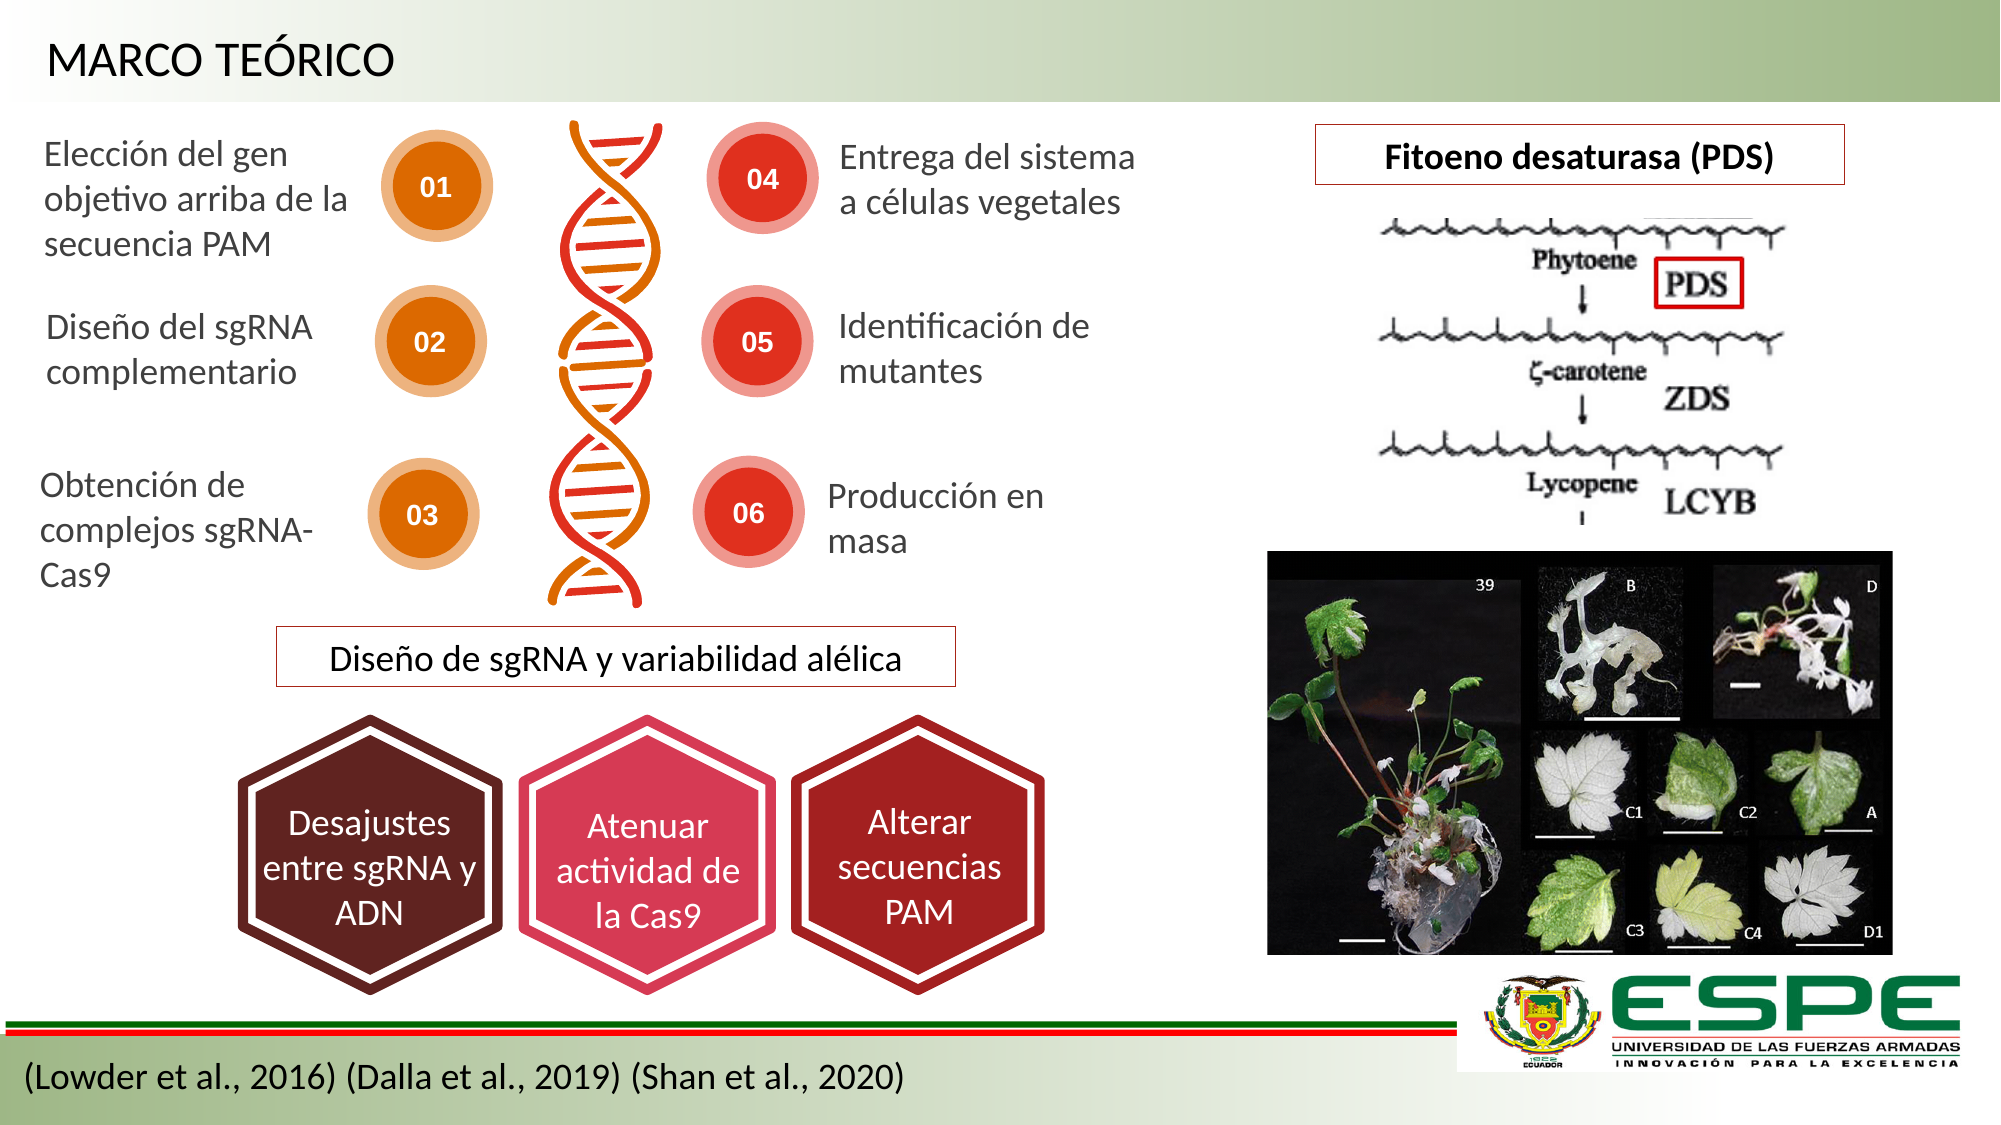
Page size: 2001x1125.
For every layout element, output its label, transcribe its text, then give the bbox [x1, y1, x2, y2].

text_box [512, 731, 783, 979]
text_box Fitoeno desaturasa (PDS) [1315, 124, 1845, 185]
picture [1355, 218, 1805, 525]
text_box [692, 455, 806, 569]
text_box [785, 732, 1054, 977]
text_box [380, 129, 494, 243]
picture [1267, 551, 1893, 955]
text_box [701, 284, 814, 398]
text_box Elección del gen objetivo arriba de la secuencia PAM [44, 121, 400, 271]
text_box Diseño del sgRNA complementario [46, 295, 369, 400]
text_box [374, 284, 488, 398]
text_box MARCO TEÓRICO [31, 19, 741, 94]
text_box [706, 121, 820, 235]
text_box Producción en masa [827, 463, 1088, 568]
text_box Identificación de mutantes [838, 293, 1134, 399]
text_box (Lowder et al., 2016) (Dalla et al., 2019) (Shan et al., 2020) [8, 1045, 1449, 1105]
picture [1456, 968, 1994, 1072]
text_box Entrega del sistema a células vegetales [839, 124, 1161, 230]
text_box Obtención de complejos sgRNA-Cas9 [39, 452, 332, 603]
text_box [234, 727, 506, 983]
text_box Diseño de sgRNA y variabilidad alélica [276, 626, 956, 687]
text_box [392, 178, 814, 578]
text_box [367, 457, 480, 571]
